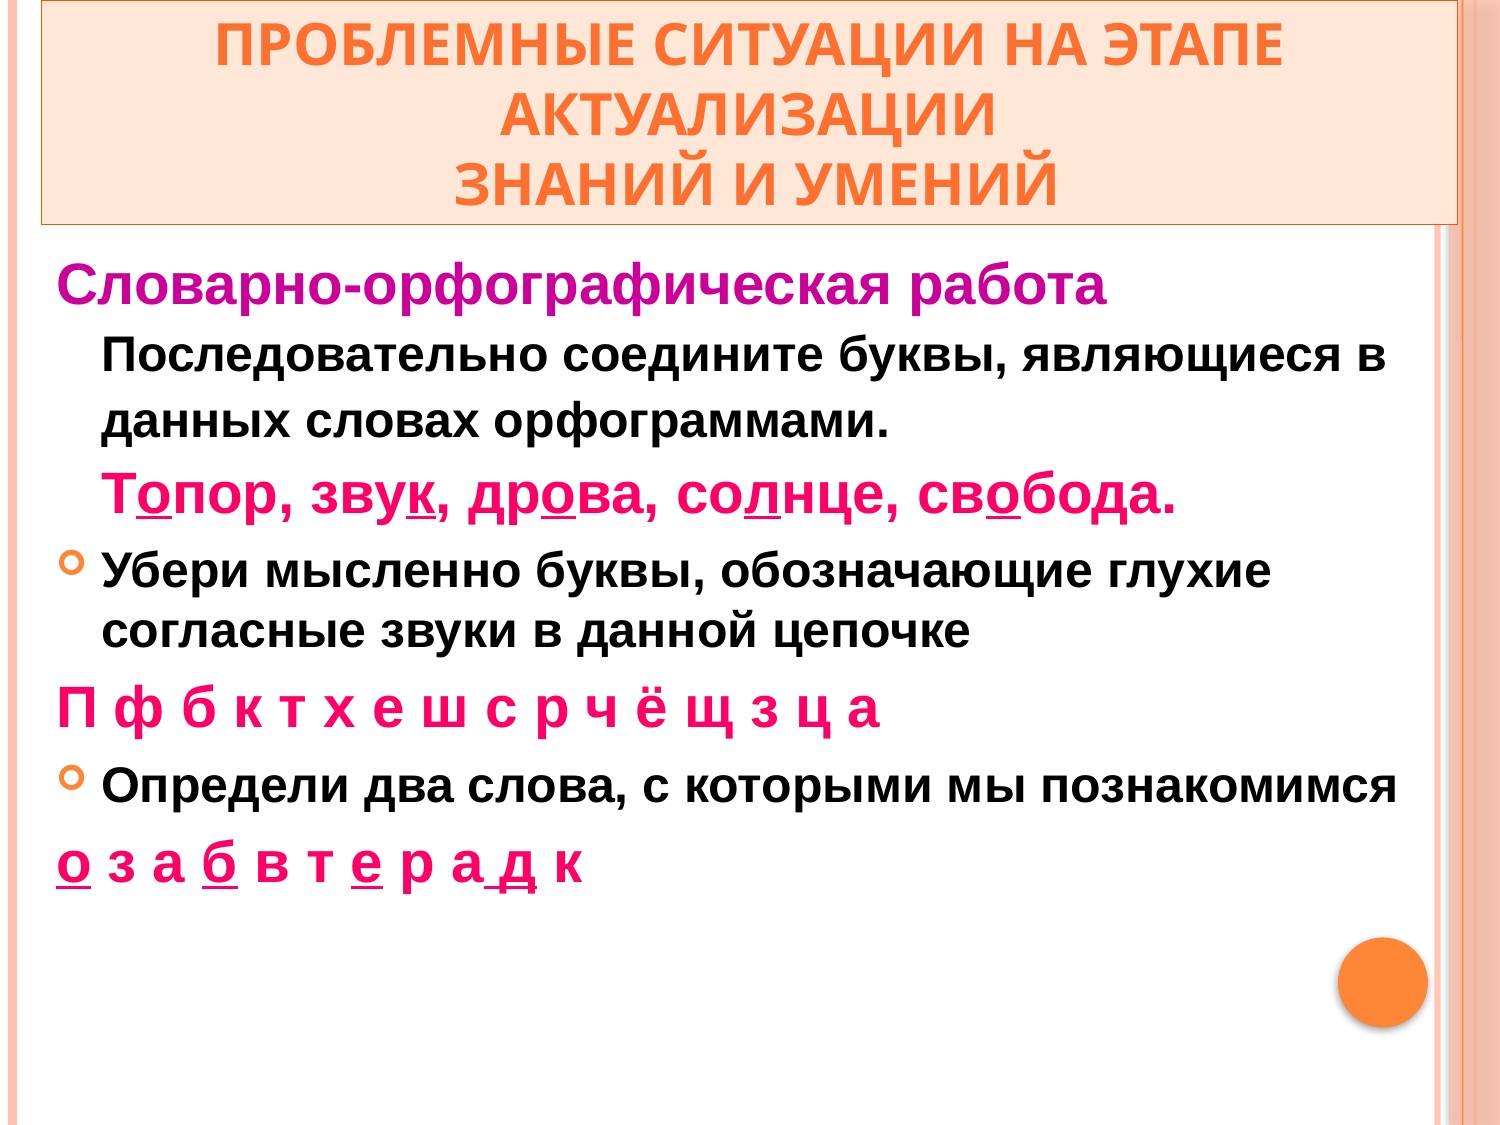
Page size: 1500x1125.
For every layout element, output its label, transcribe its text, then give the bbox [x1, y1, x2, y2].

text_box Проблемные ситуации на этапе актуализации знаний и умений [41, 0, 1458, 225]
list Словарно-орфографическая работа Последовательно соедините буквы, являющиеся в данных словах орфограммами. Топор, звук, дрова, солнце, свобода. Убери мысленно буквы, обозначающие глухие согласные звуки в данной цепочке П ф б к т х е ш с р ч ё щ з ц а Определи два слова, с которыми мы познакомимся о з а б в т е р а д к [41, 231, 1458, 1125]
